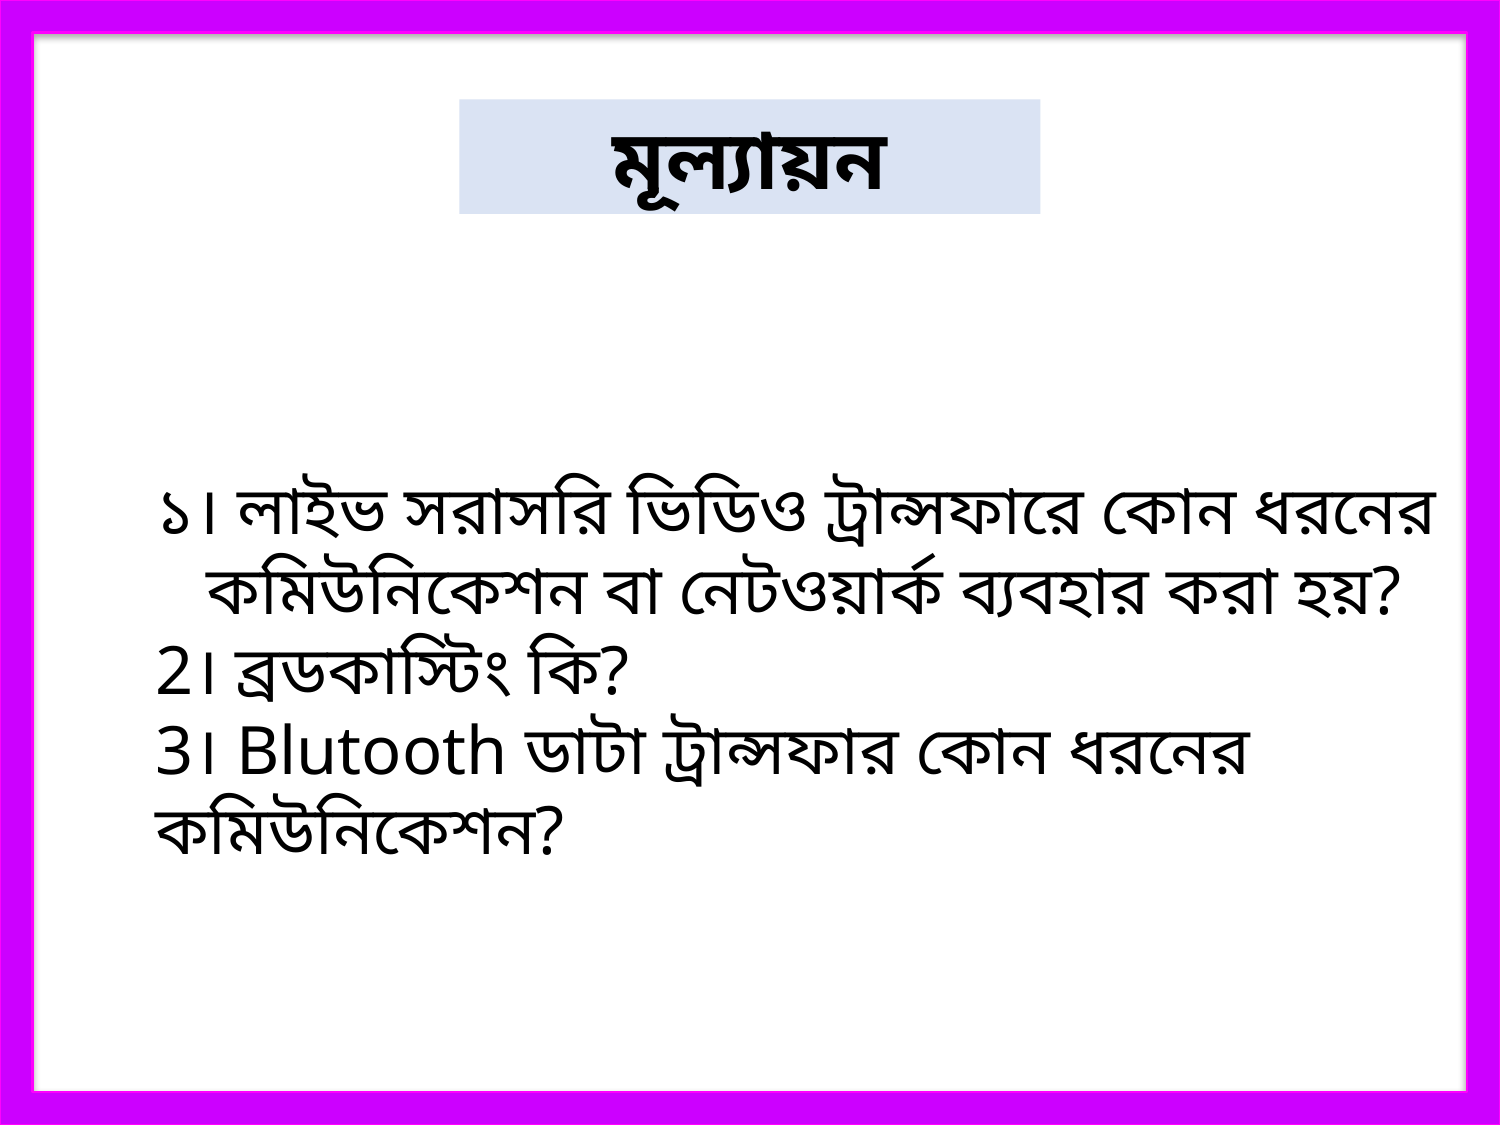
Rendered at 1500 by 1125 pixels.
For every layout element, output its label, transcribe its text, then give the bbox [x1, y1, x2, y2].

text_box ১। লাইভ সরাসরি ভিডিও ট্রান্সফারে কোন ধরনের কমিউনিকেশন বা নেটওয়ার্ক ব্যবহার করা হয়? 2। ব্রডকাস্টিং কি? 3। Blutooth ডাটা ট্রান্সফার কোন ধরনের কমিউনিকেশন? [140, 460, 1456, 956]
text_box [0, 0, 1500, 1125]
text_box মূল্যায়ন [459, 99, 1041, 214]
